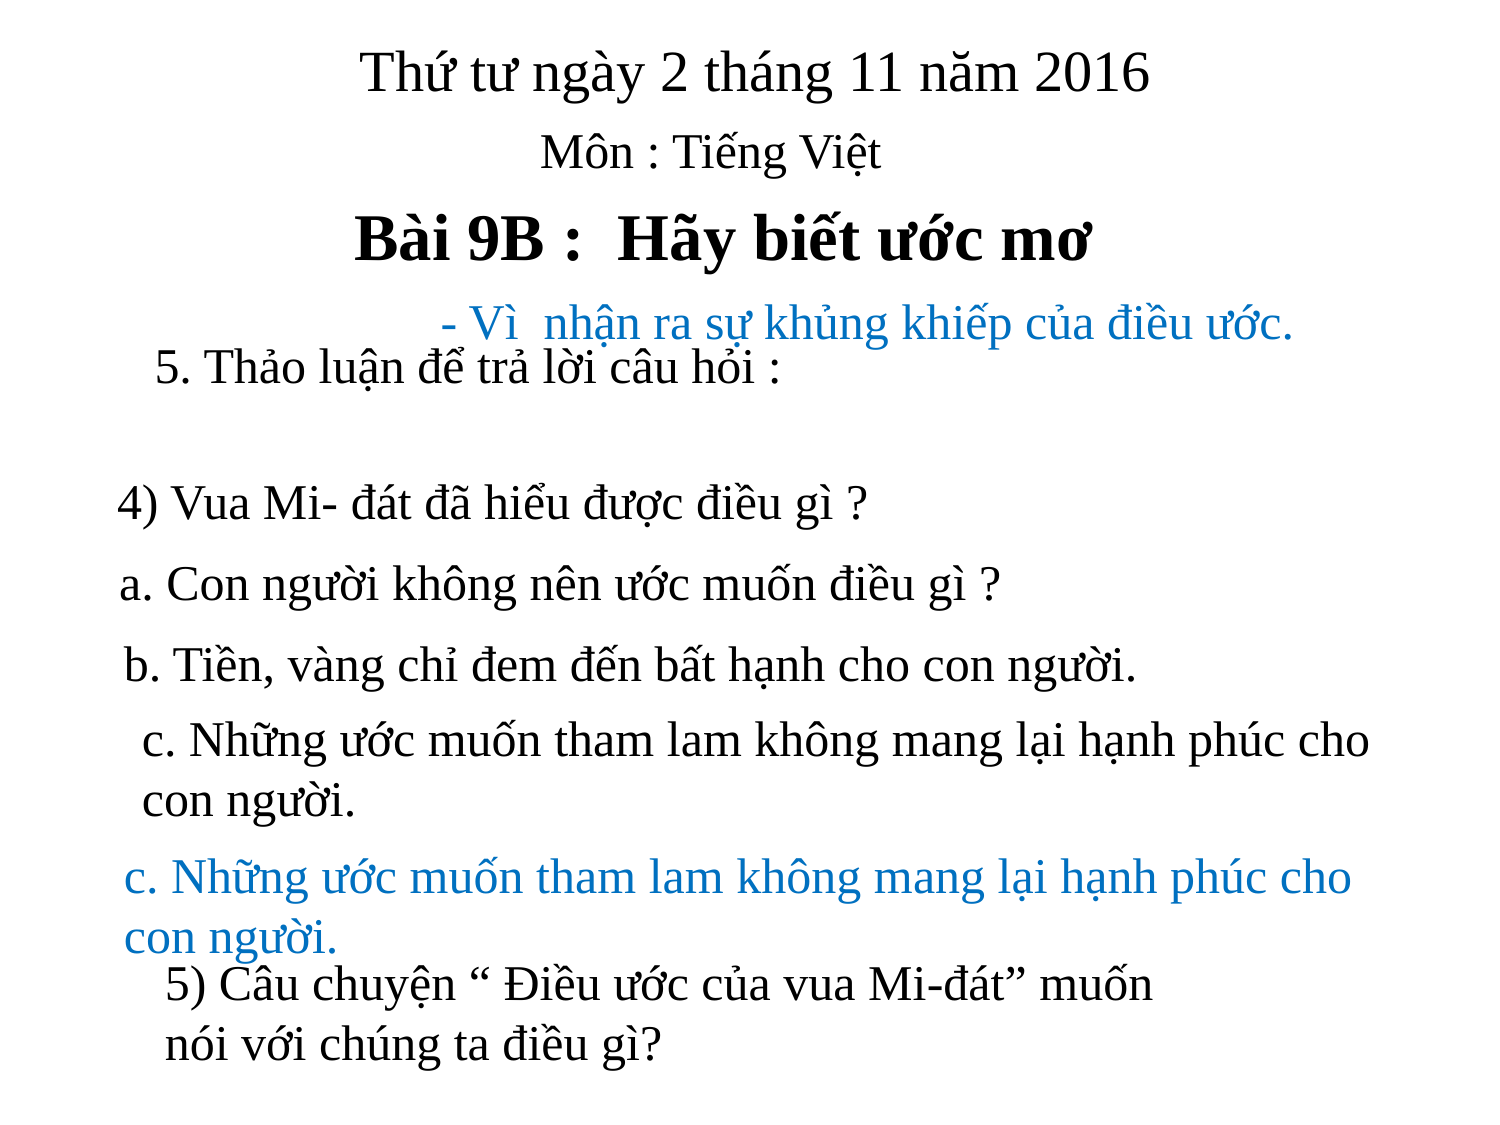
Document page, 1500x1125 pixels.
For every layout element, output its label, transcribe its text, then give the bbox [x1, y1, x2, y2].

text_box b. Tiền, vàng chỉ đem đến bất hạnh cho con người. [109, 623, 1201, 699]
text_box Môn : Tiếng Việt [149, 111, 1338, 186]
text_box c. Những ước muốn tham lam không mang lại hạnh phúc cho con người. [127, 699, 1436, 835]
text_box Bài 9B : Hãy biết ước mơ [289, 186, 1290, 282]
text_box Thứ tư ngày 2 tháng 11 năm 2016 [127, 25, 1453, 110]
text_box - Vì nhận ra sự khủng khiếp của điều ước. [425, 282, 1454, 358]
text_box a. Con người không nên ước muốn điều gì ? [104, 542, 1017, 618]
text_box 4) Vua Mi- đát đã hiểu được điều gì ? [102, 462, 1088, 538]
text_box 5) Câu chuyện “ Điều ước của vua Mi-đát” muốn nói với chúng ta điều gì? [149, 971, 1213, 1078]
text_box c. Những ước muốn tham lam không mang lại hạnh phúc cho con người. [109, 835, 1447, 971]
text_box 5. Thảo luận để trả lời câu hỏi : [102, 326, 1340, 401]
